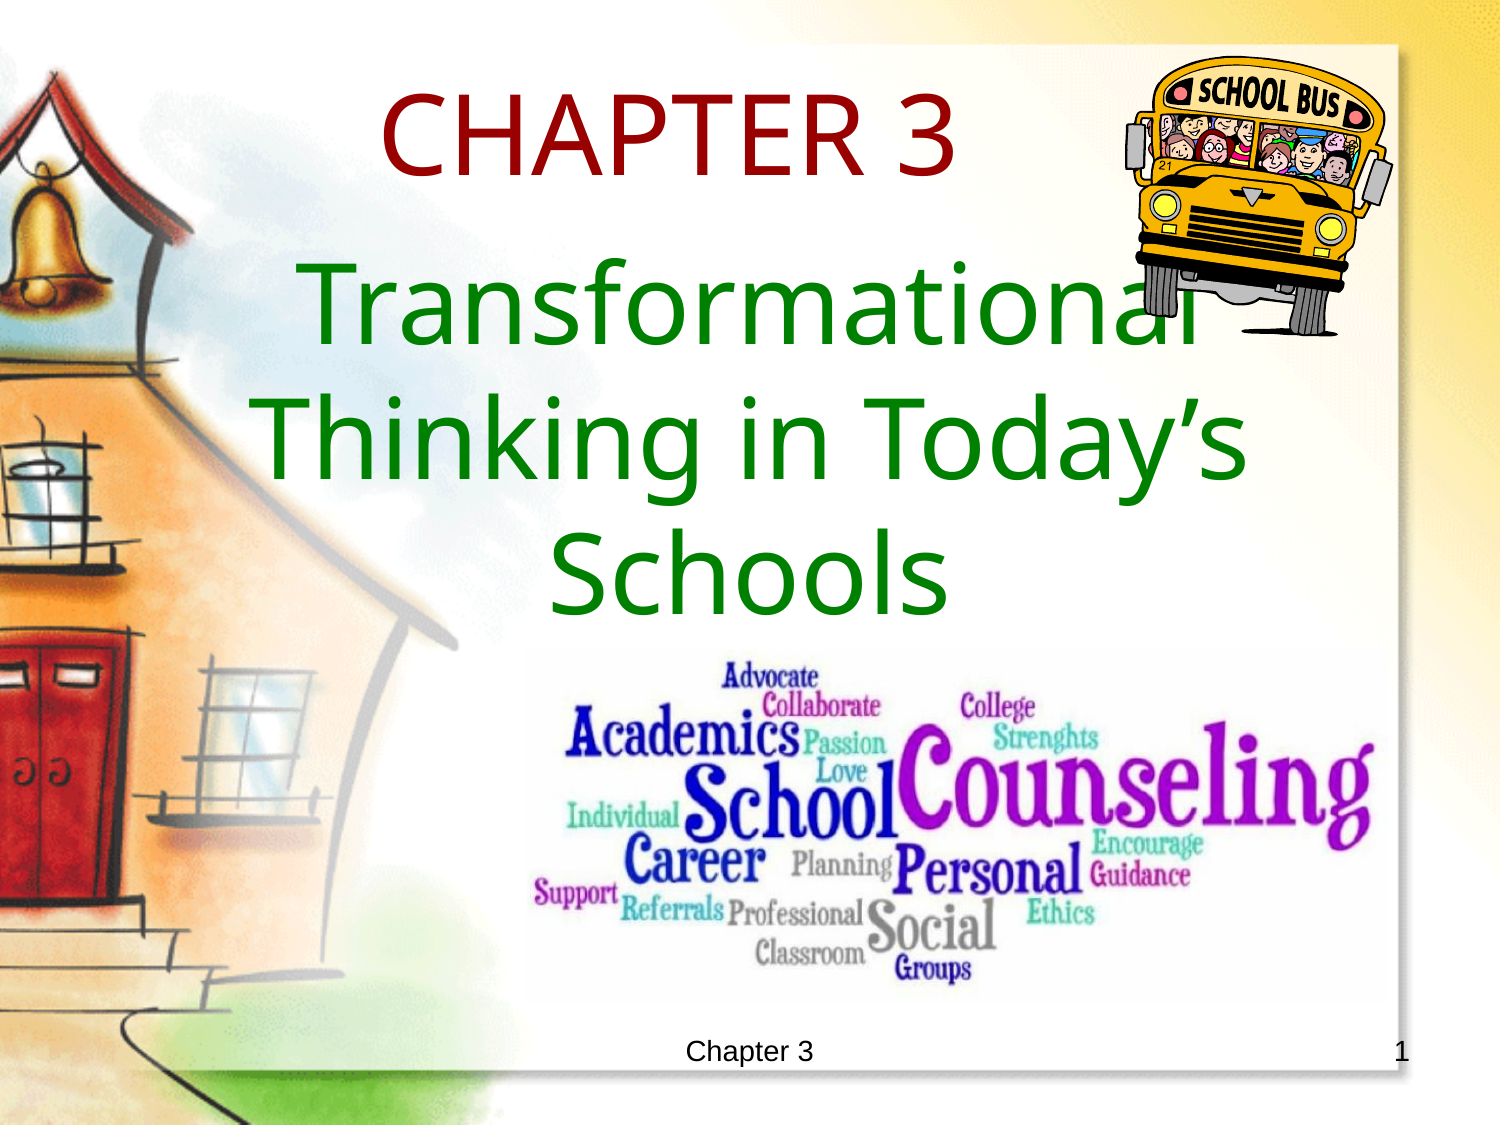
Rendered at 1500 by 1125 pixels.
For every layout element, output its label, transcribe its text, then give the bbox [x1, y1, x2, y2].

slide_number 1 [1074, 1024, 1426, 1103]
footer Chapter 3 [512, 1024, 988, 1103]
subtitle CHAPTER 3 [249, 55, 1088, 193]
title Transformational Thinking in Today’s Schools [112, 244, 1388, 625]
picture [0, 0, 1500, 1125]
